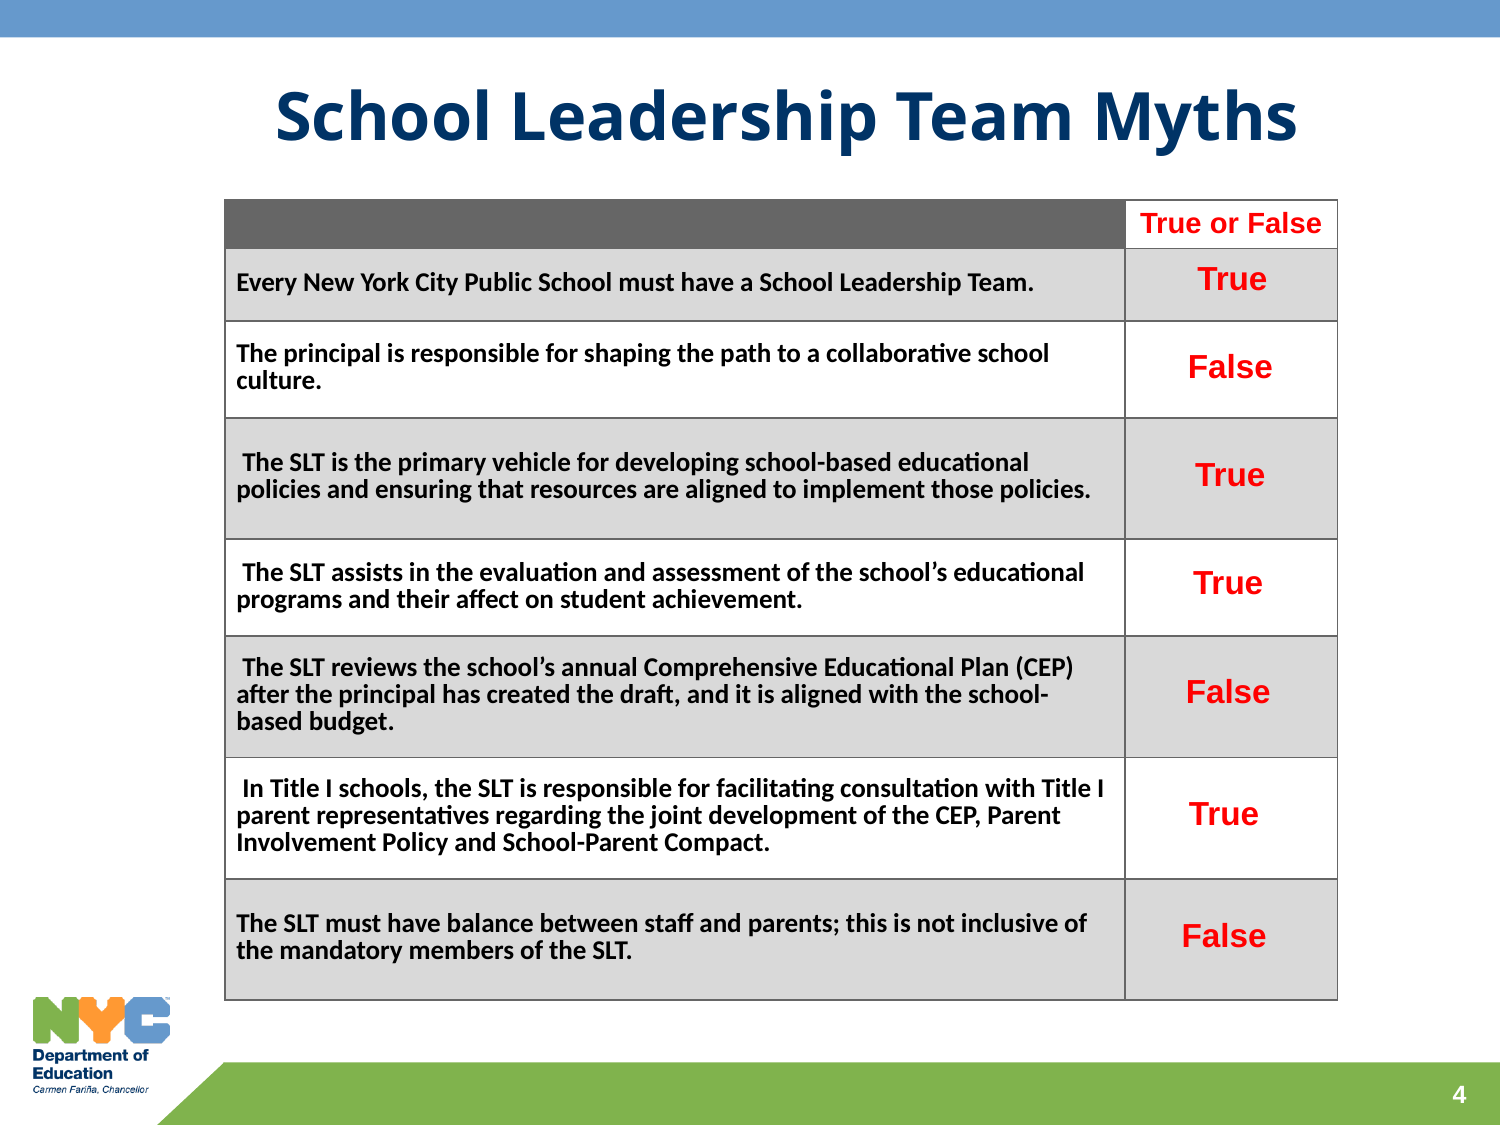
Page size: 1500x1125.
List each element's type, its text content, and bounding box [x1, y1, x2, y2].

text_box False [1133, 906, 1315, 962]
table_cell [1126, 540, 1337, 635]
text_box School Leadership Team Myths [0, 66, 1500, 162]
text_box True [1141, 249, 1324, 305]
table_cell [1126, 419, 1337, 538]
text_box True [1133, 784, 1315, 840]
table_cell The SLT assists in the evaluation and assessment of the school’s educational programs and their affect on student achievement. [226, 540, 1124, 635]
table_cell The SLT reviews the school’s annual Comprehensive Educational Plan (CEP) after the principal has created the draft, and it is aligned with the school-based budget. [226, 637, 1124, 757]
text_box True [1139, 445, 1322, 501]
table_cell The SLT is the primary vehicle for developing school-based educational policies and ensuring that resources are aligned to implement those policies. [226, 419, 1124, 538]
table_header [226, 201, 1124, 248]
table_cell The SLT must have balance between staff and parents; this is not inclusive of the mandatory members of the SLT. [226, 880, 1124, 999]
text_box True [1137, 554, 1319, 610]
table_cell The principal is responsible for shaping the path to a collaborative school culture. [226, 322, 1124, 417]
table_cell [1126, 637, 1337, 757]
slide_number 4 [1318, 1070, 1482, 1109]
table_cell [1126, 758, 1337, 878]
table_cell In Title I schools, the SLT is responsible for facilitating consultation with Title I parent representatives regarding the joint development of the CEP, Parent Involvement Policy and School-Parent Compact. [226, 758, 1124, 878]
table_cell [1126, 249, 1337, 320]
picture [33, 997, 170, 1094]
table_cell [1126, 322, 1337, 417]
text_box False [1137, 662, 1319, 718]
table_cell Every New York City Public School must have a School Leadership Team. [226, 249, 1124, 320]
table_header True or False [1126, 201, 1337, 248]
text_box False [1139, 337, 1322, 393]
table_cell [1126, 880, 1337, 999]
